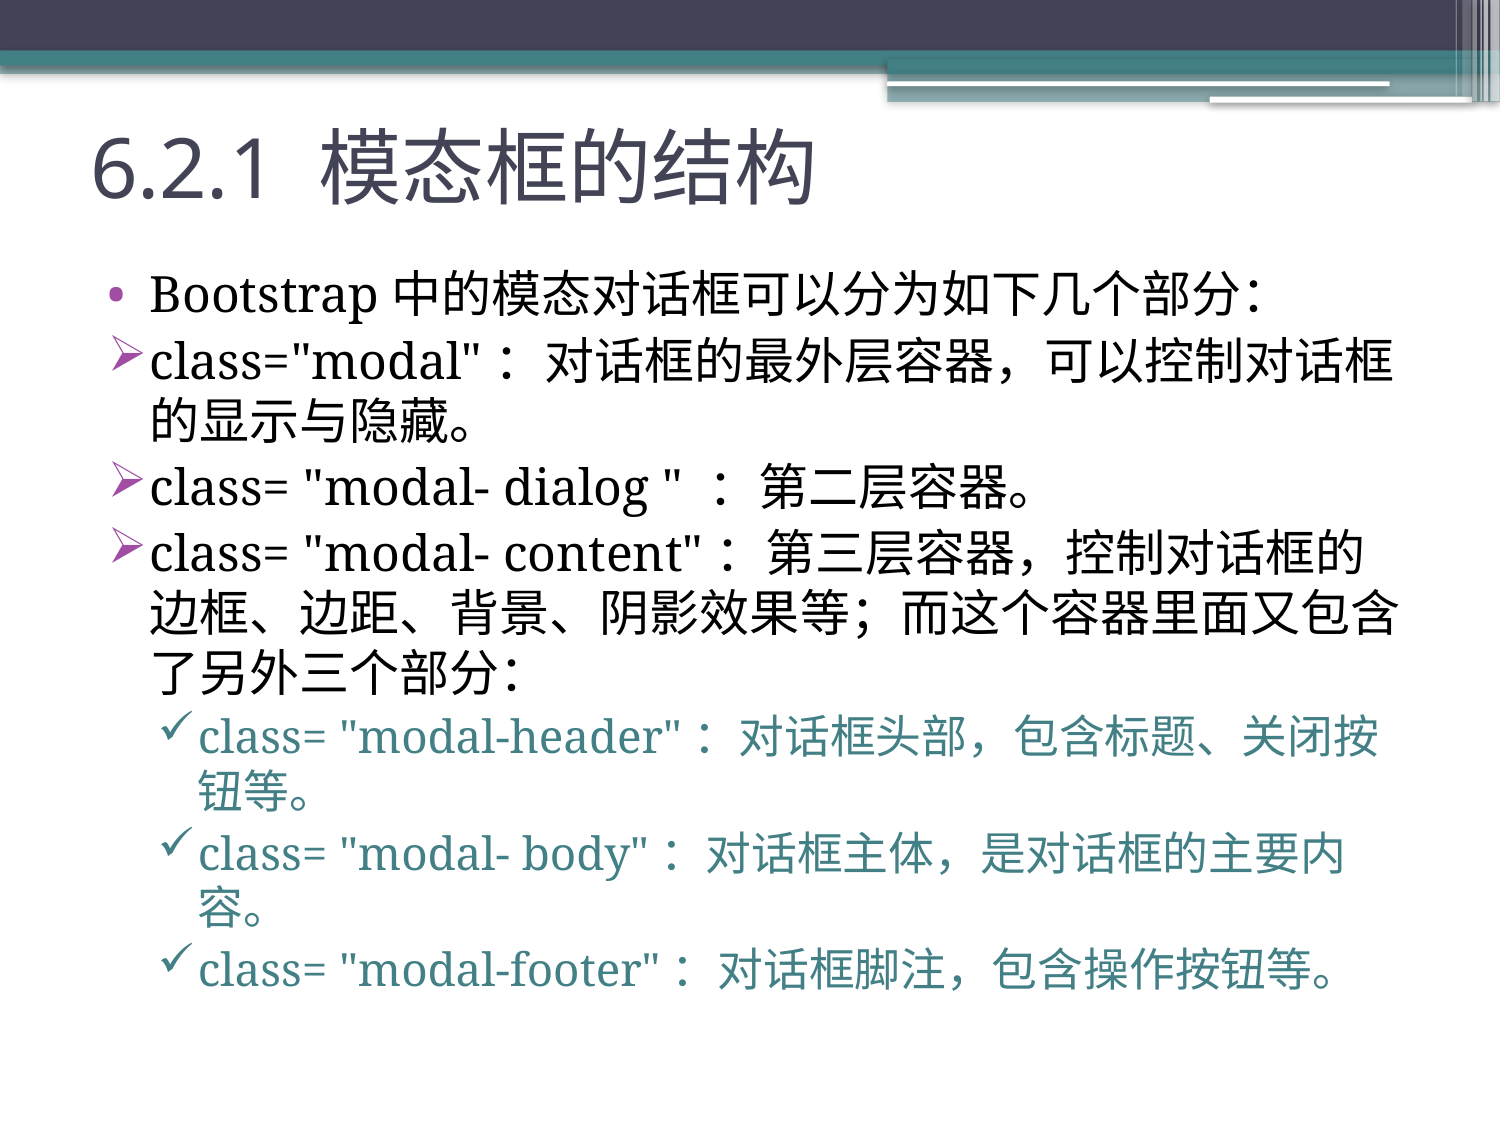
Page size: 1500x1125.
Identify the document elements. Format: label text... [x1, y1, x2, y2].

title 6.2.1 模态框的结构 [74, 77, 1426, 254]
list Bootstrap中的模态对话框可以分为如下几个部分： class="modal"：对话框的最外层容器，可以控制对话框的显示与隐藏。 class= "modal- dialog " ：第二层容器。 class= "modal- content"：第三层容器，控制对话框的边框、边距、背景、阴影效果等；而这个容器里面又包含了另外三个部分： class= "modal-header"：对话框头部，包含标题、关闭按钮等。 class= "modal- body"：对话框主体，是对话框的主要内容。 class= "modal-footer"：对话框脚注，包含操作按钮等。 [74, 255, 1426, 1047]
